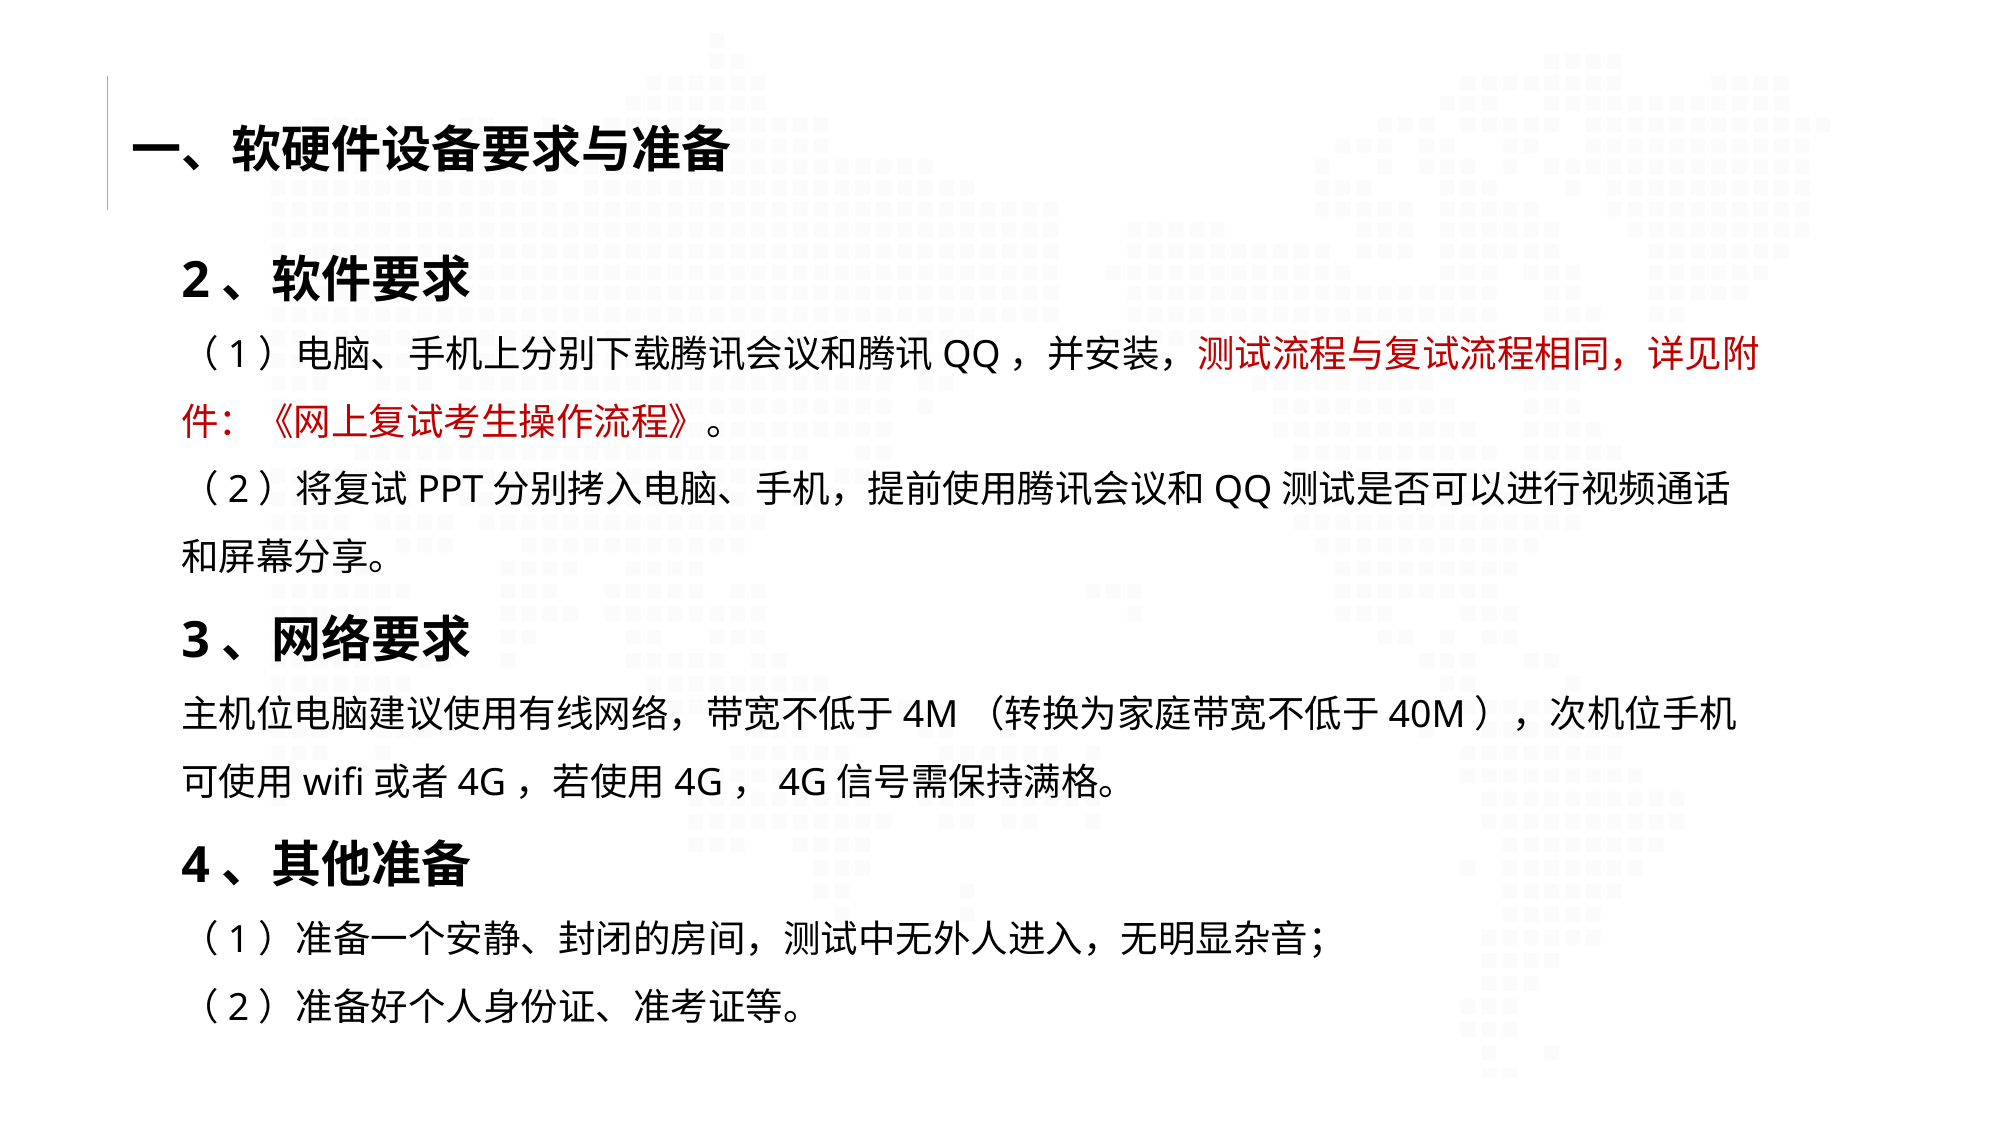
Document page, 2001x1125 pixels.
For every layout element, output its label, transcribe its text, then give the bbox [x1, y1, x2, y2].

text_box 2、软件要求 （1）电脑、手机上分别下载腾讯会议和腾讯QQ，并安装，测试流程与复试流程相同，详见附件：《网上复试考生操作流程》。 （2）将复试PPT分别拷入电脑、手机，提前使用腾讯会议和QQ测试是否可以进行视频通话和屏幕分享。 3、网络要求 主机位电脑建议使用有线网络，带宽不低于4M（转换为家庭带宽不低于40M），次机位手机可使用wifi或者4G，若使用4G，4G信号需保持满格。 4、其他准备 （1）准备一个安静、封闭的房间，测试中无外人进入，无明显杂音； （2）准备好个人身份证、准考证等。 [166, 210, 1780, 1036]
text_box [107, 75, 748, 234]
